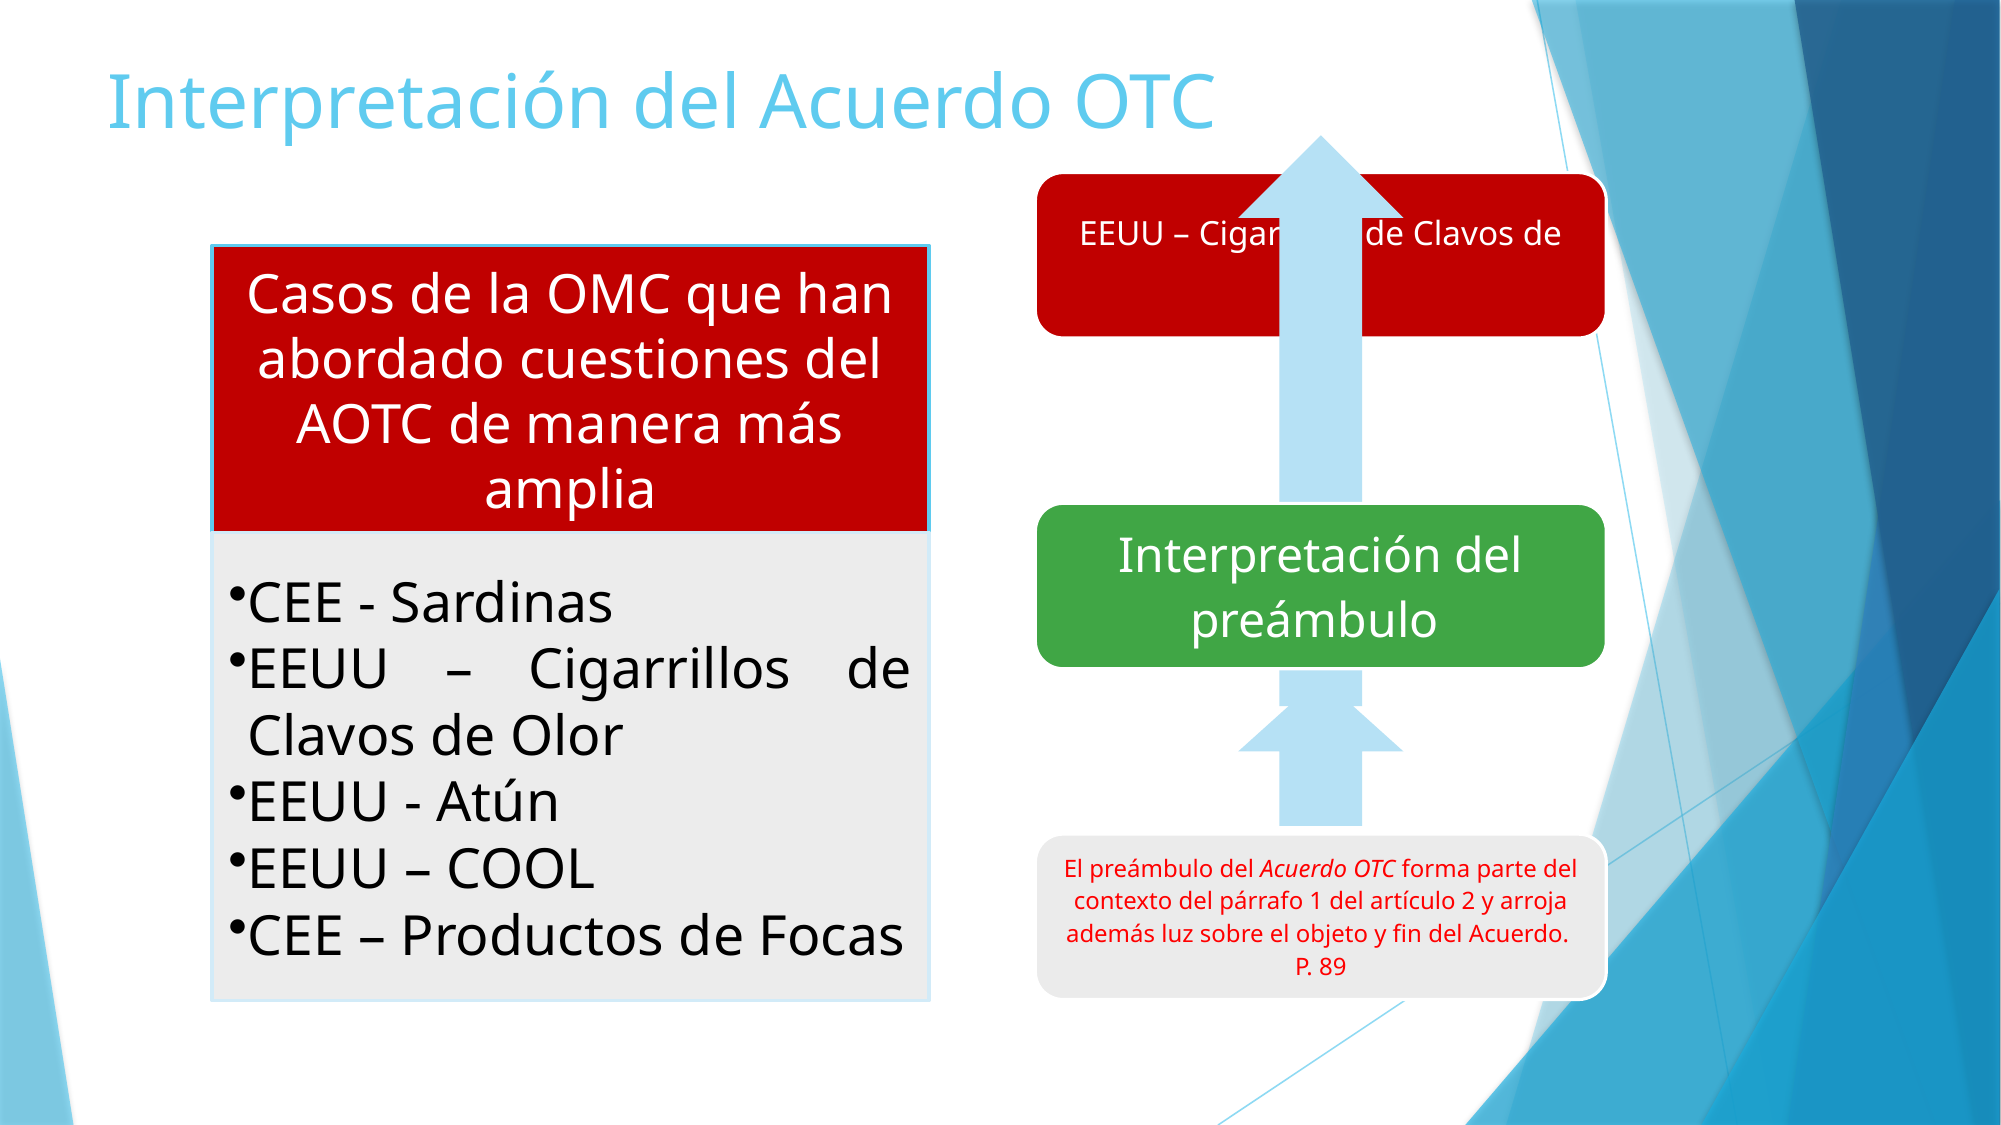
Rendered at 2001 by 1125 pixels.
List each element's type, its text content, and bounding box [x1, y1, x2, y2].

title Interpretación del Acuerdo OTC [92, 45, 1443, 234]
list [211, 232, 930, 1014]
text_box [1034, 172, 1607, 1000]
